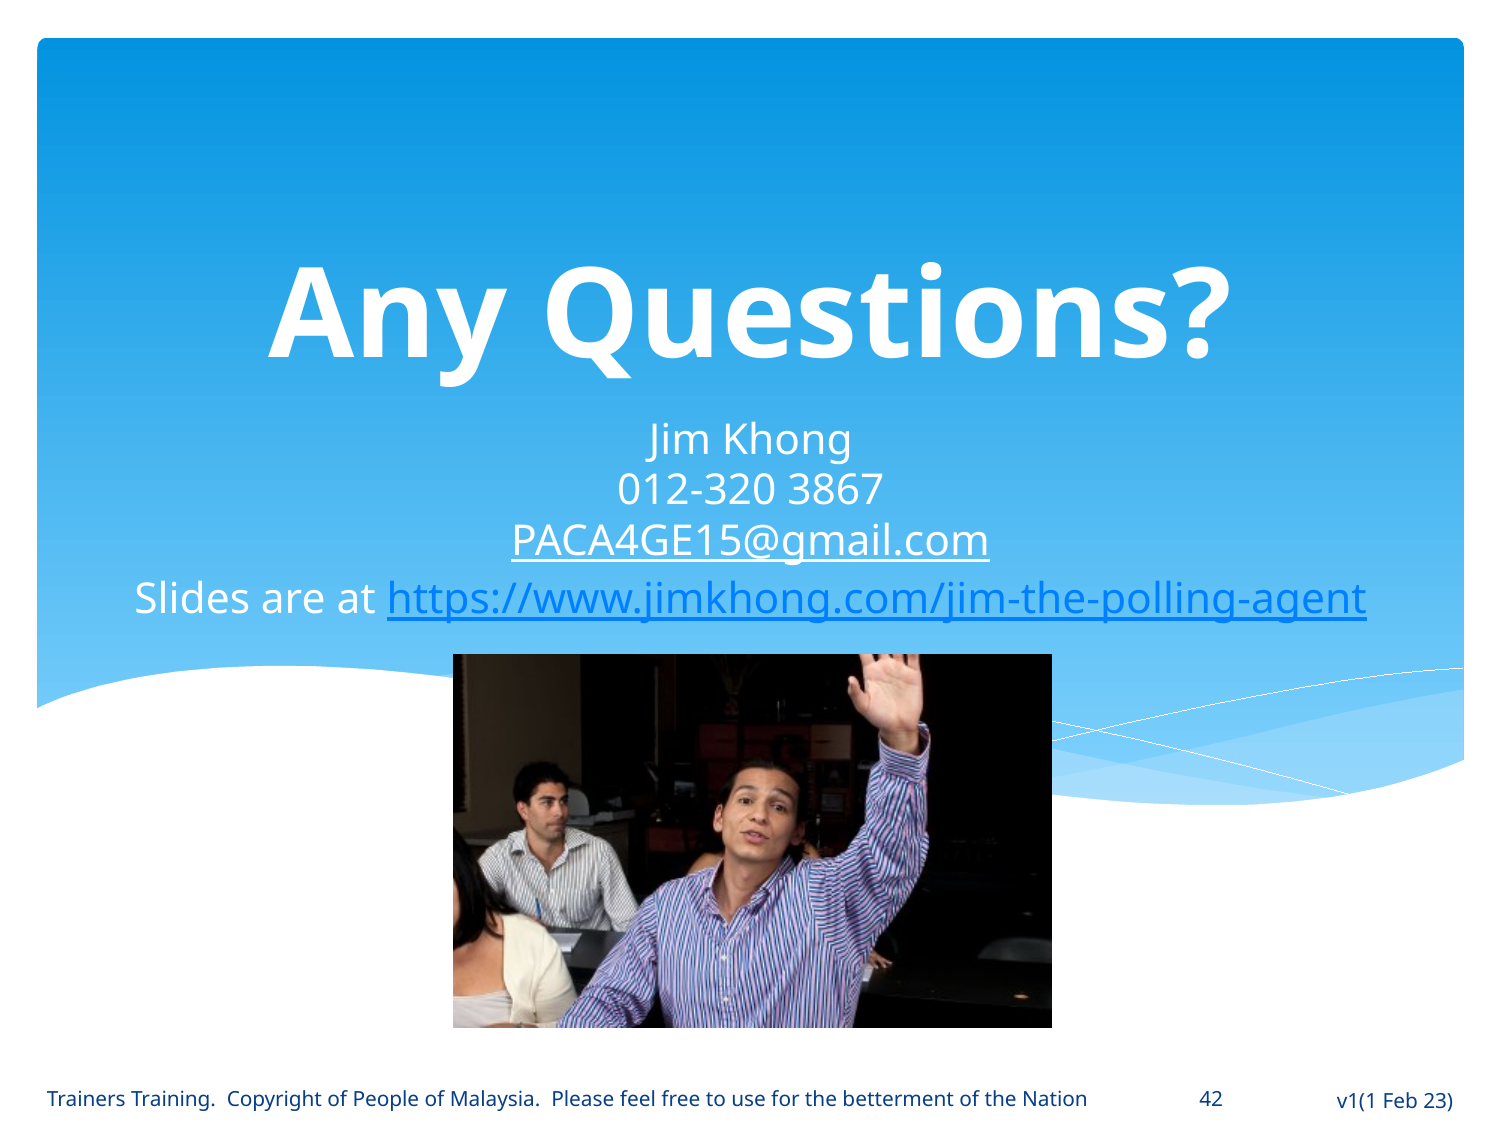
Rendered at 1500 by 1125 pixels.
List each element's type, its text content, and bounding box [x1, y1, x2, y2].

title Jim Khong 012-320 3867 PACA4GE15@gmail.com Slides are at https://www.jimkhong.com/jim-the-polling-agent [113, 404, 1389, 655]
list Any Questions? [224, 235, 1278, 390]
footer Trainers Training. Copyright of People of Malaysia. Please feel free to use for the betterment of the Nation [31, 1080, 1112, 1120]
picture [453, 653, 1052, 1029]
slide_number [1291, 1080, 1469, 1120]
slide_number 42 [1163, 1080, 1259, 1120]
